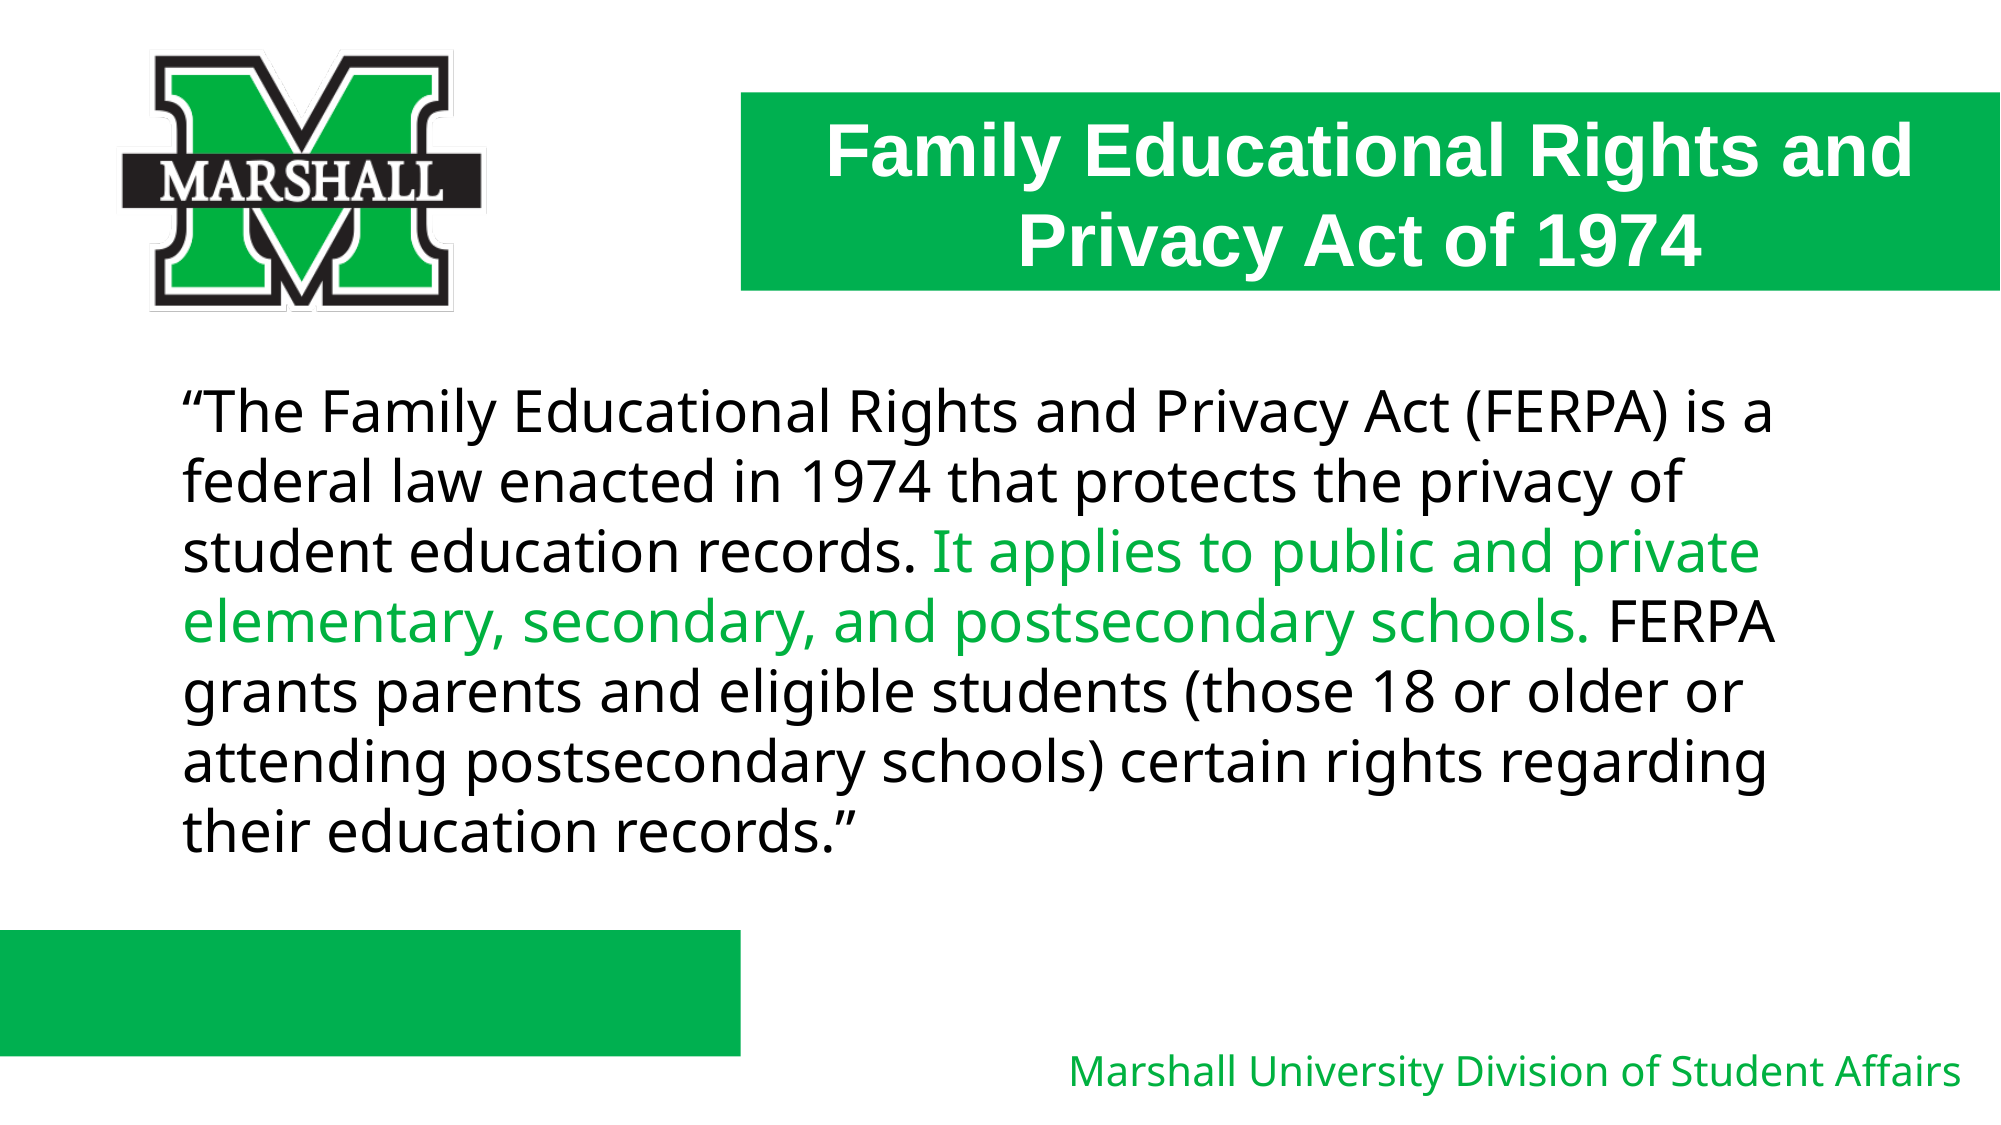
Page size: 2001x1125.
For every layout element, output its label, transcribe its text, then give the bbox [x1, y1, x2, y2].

text_box Marshall University Division of Student Affairs [1053, 1037, 2000, 1102]
picture [115, 48, 488, 314]
text_box “The Family Educational Rights and Privacy Act (FERPA) is a federal law enacted in 1974 that protects the privacy of student education records. It applies to public and private elementary, secondary, and postsecondary schools. FERPA grants parents and eligible students (those 18 or older or attending postsecondary schools) certain rights regarding their education records.” [168, 366, 1886, 872]
text_box Family Educational Rights and Privacy Act of 1974 [740, 91, 2000, 292]
text_box [0, 929, 742, 1058]
